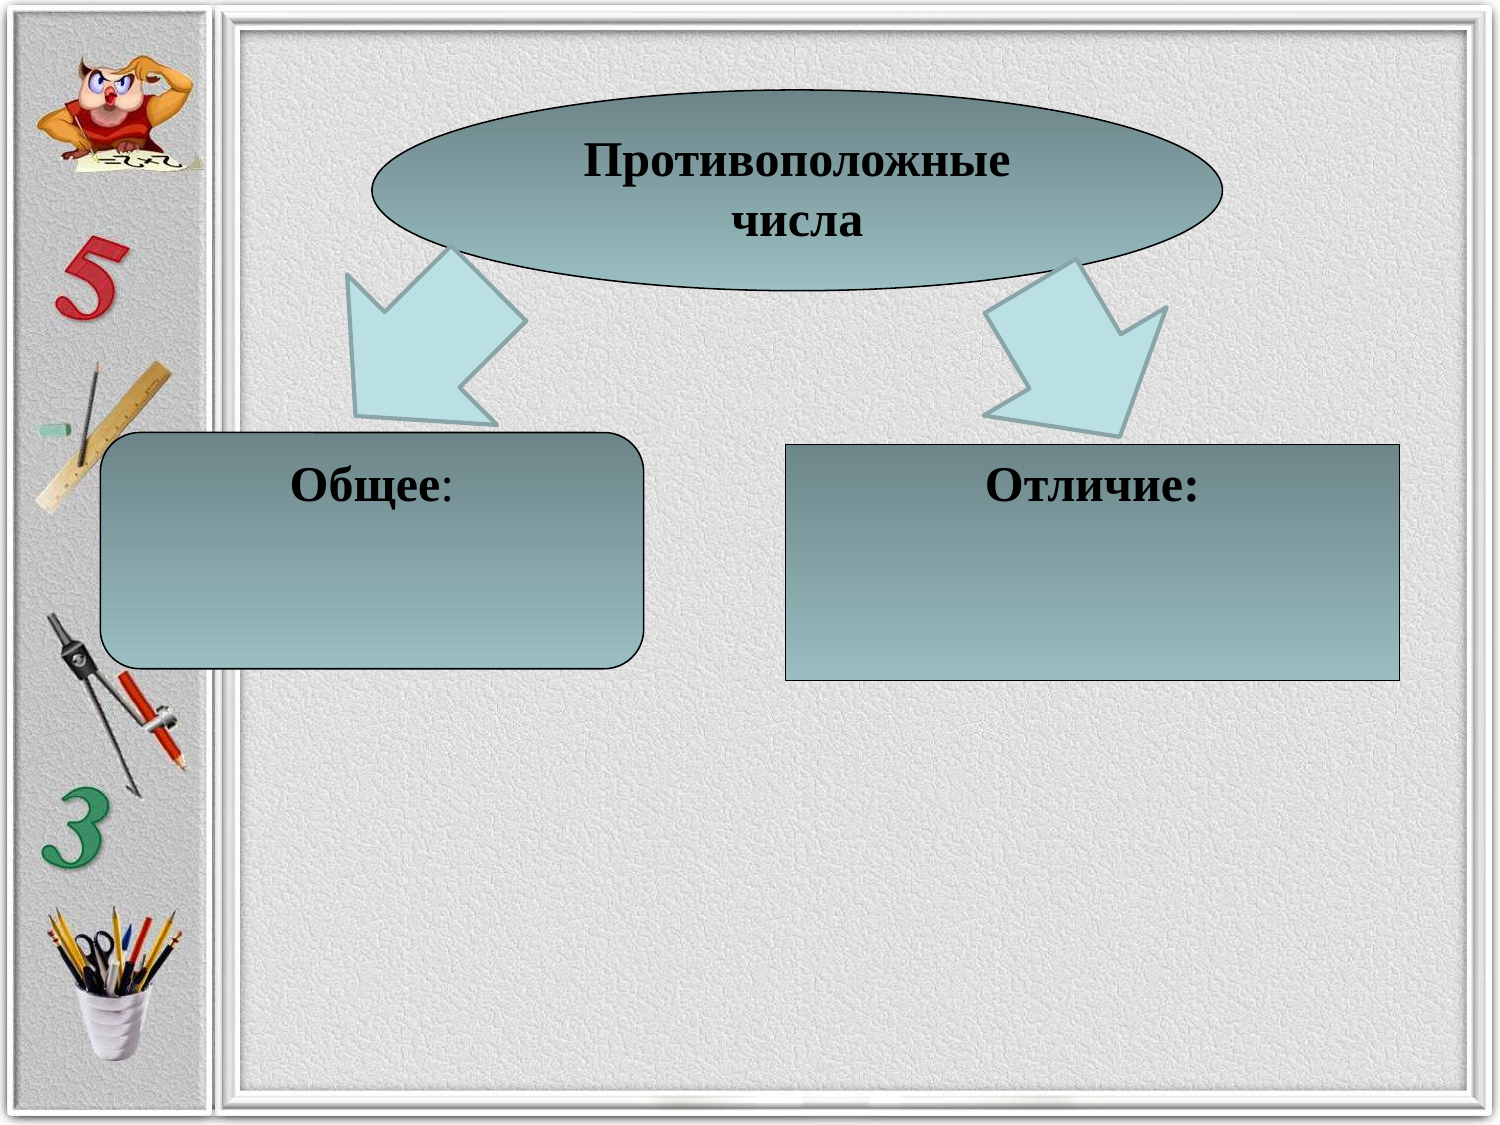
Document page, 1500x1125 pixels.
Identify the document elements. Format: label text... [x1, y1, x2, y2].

list Отличие: [785, 444, 1400, 681]
picture [0, 0, 1500, 1125]
text_box [981, 256, 1169, 439]
text_box Общее: [100, 432, 644, 669]
text_box [344, 243, 529, 428]
text_box Противоположные числа [371, 89, 1223, 291]
